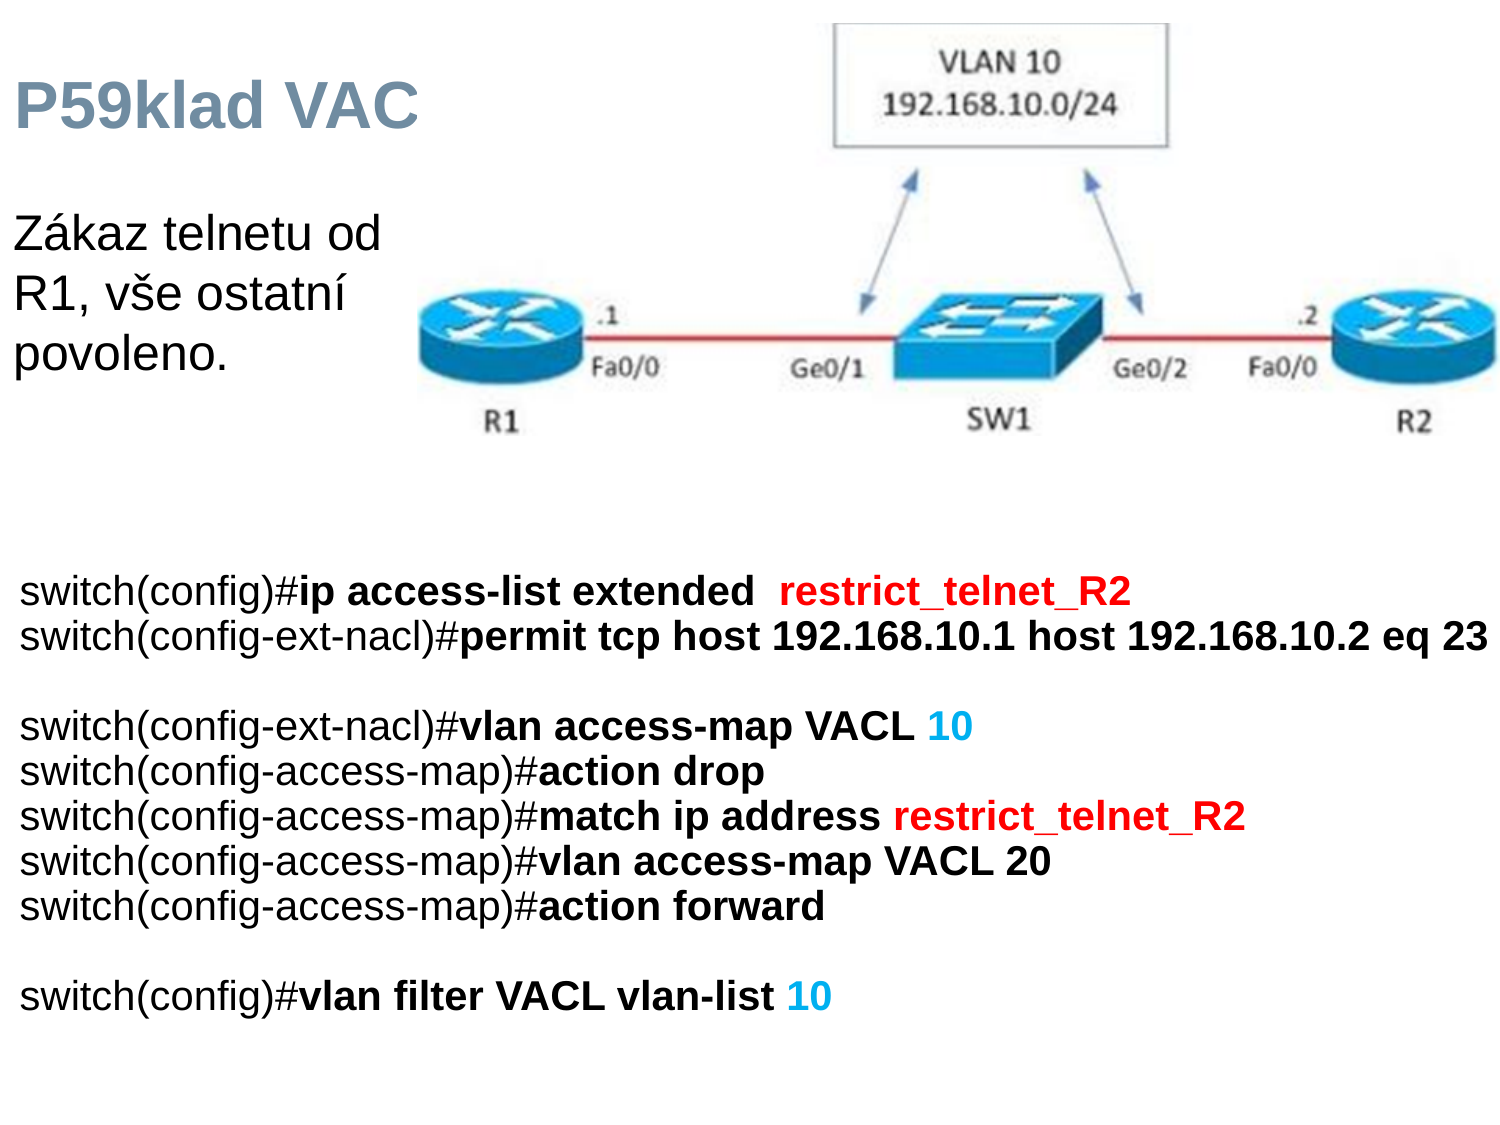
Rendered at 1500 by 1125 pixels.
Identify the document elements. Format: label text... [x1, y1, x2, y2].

list Zákaz telnetu od R1, vše ostatní povoleno. [0, 193, 418, 462]
title P59klad VACL # [0, 63, 411, 186]
text_box switch(config)#ip access-list extended restrict_telnet_R2 switch(config-ext-nacl)#permit tcp host 192.168.10.1 host 192.168.10.2 eq 23 switch(config-ext-nacl)#vlan access-map VACL 10 switch(config-access-map)#action drop switch(config-access-map)#match ip address restrict_telnet_R2 switch(config-access-map)#vlan access-map VACL 20 switch(config-access-map)#action forward switch(config)#vlan filter VACL vlan-list 10 [4, 562, 1500, 1072]
picture [416, 22, 1500, 436]
